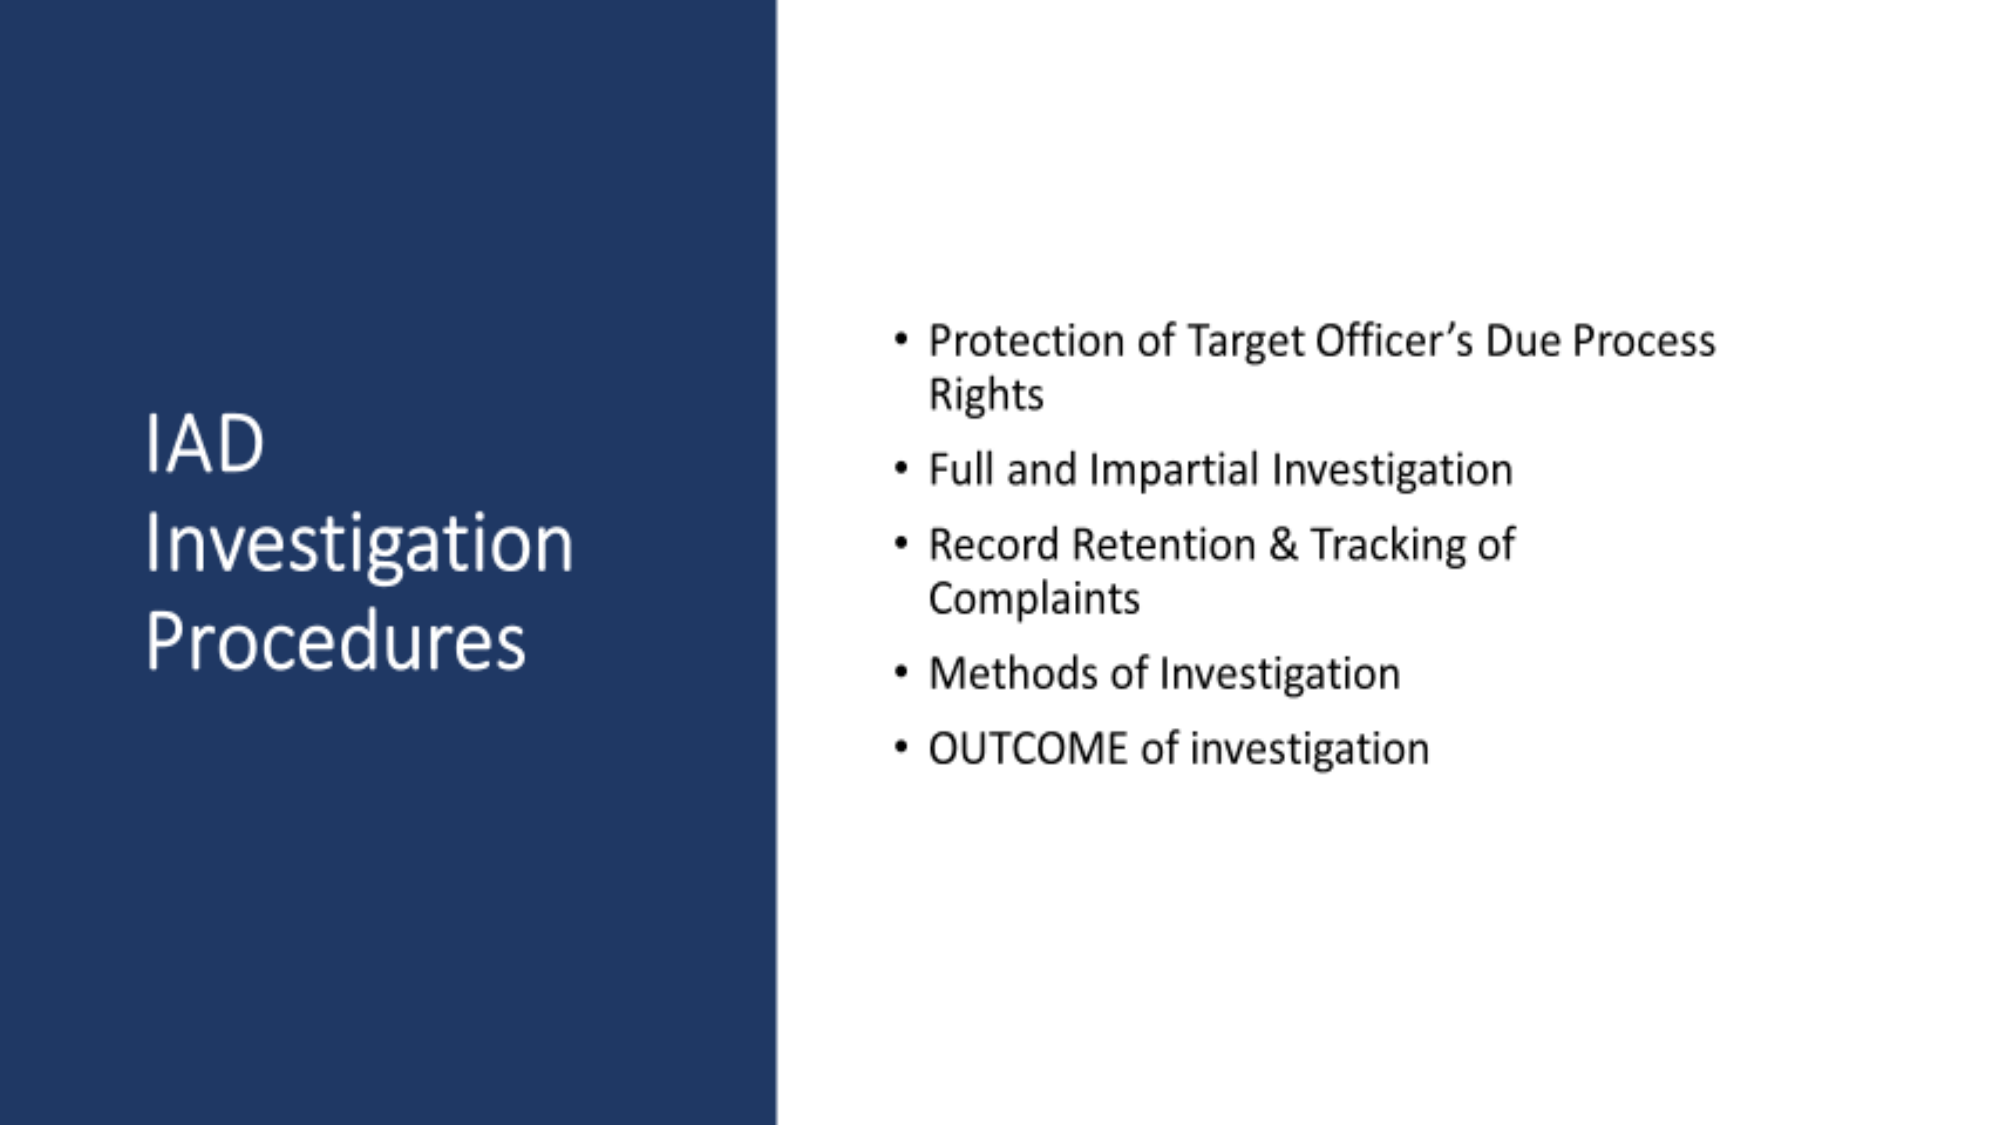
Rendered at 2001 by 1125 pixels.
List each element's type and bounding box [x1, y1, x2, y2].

list [0, 0, 1876, 1125]
